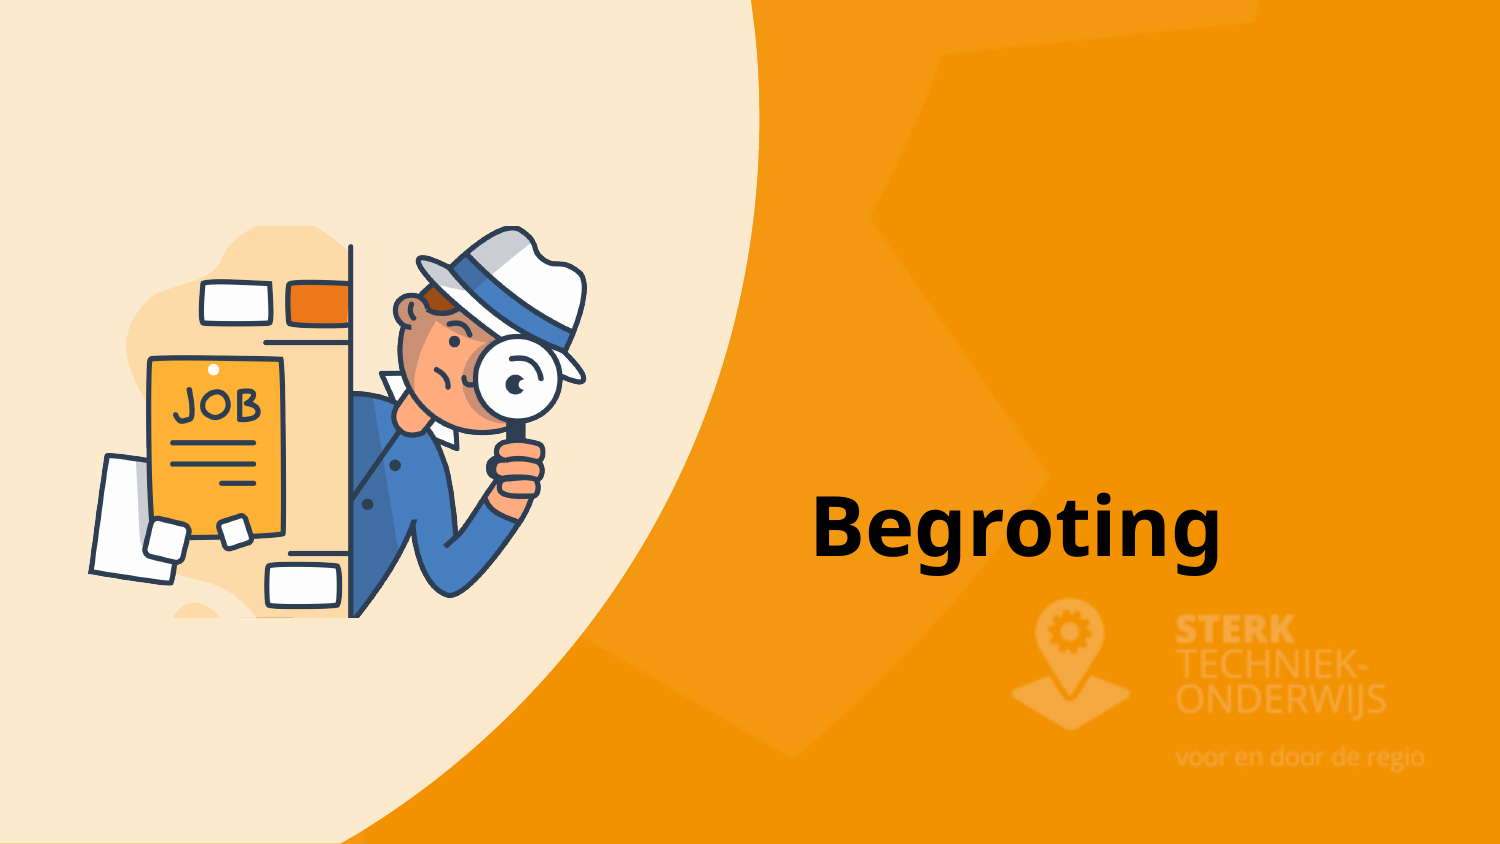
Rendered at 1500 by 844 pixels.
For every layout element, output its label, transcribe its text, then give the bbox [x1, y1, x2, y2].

picture [18, 0, 1500, 844]
title Begroting [794, 226, 1500, 582]
text_box [0, 0, 761, 844]
